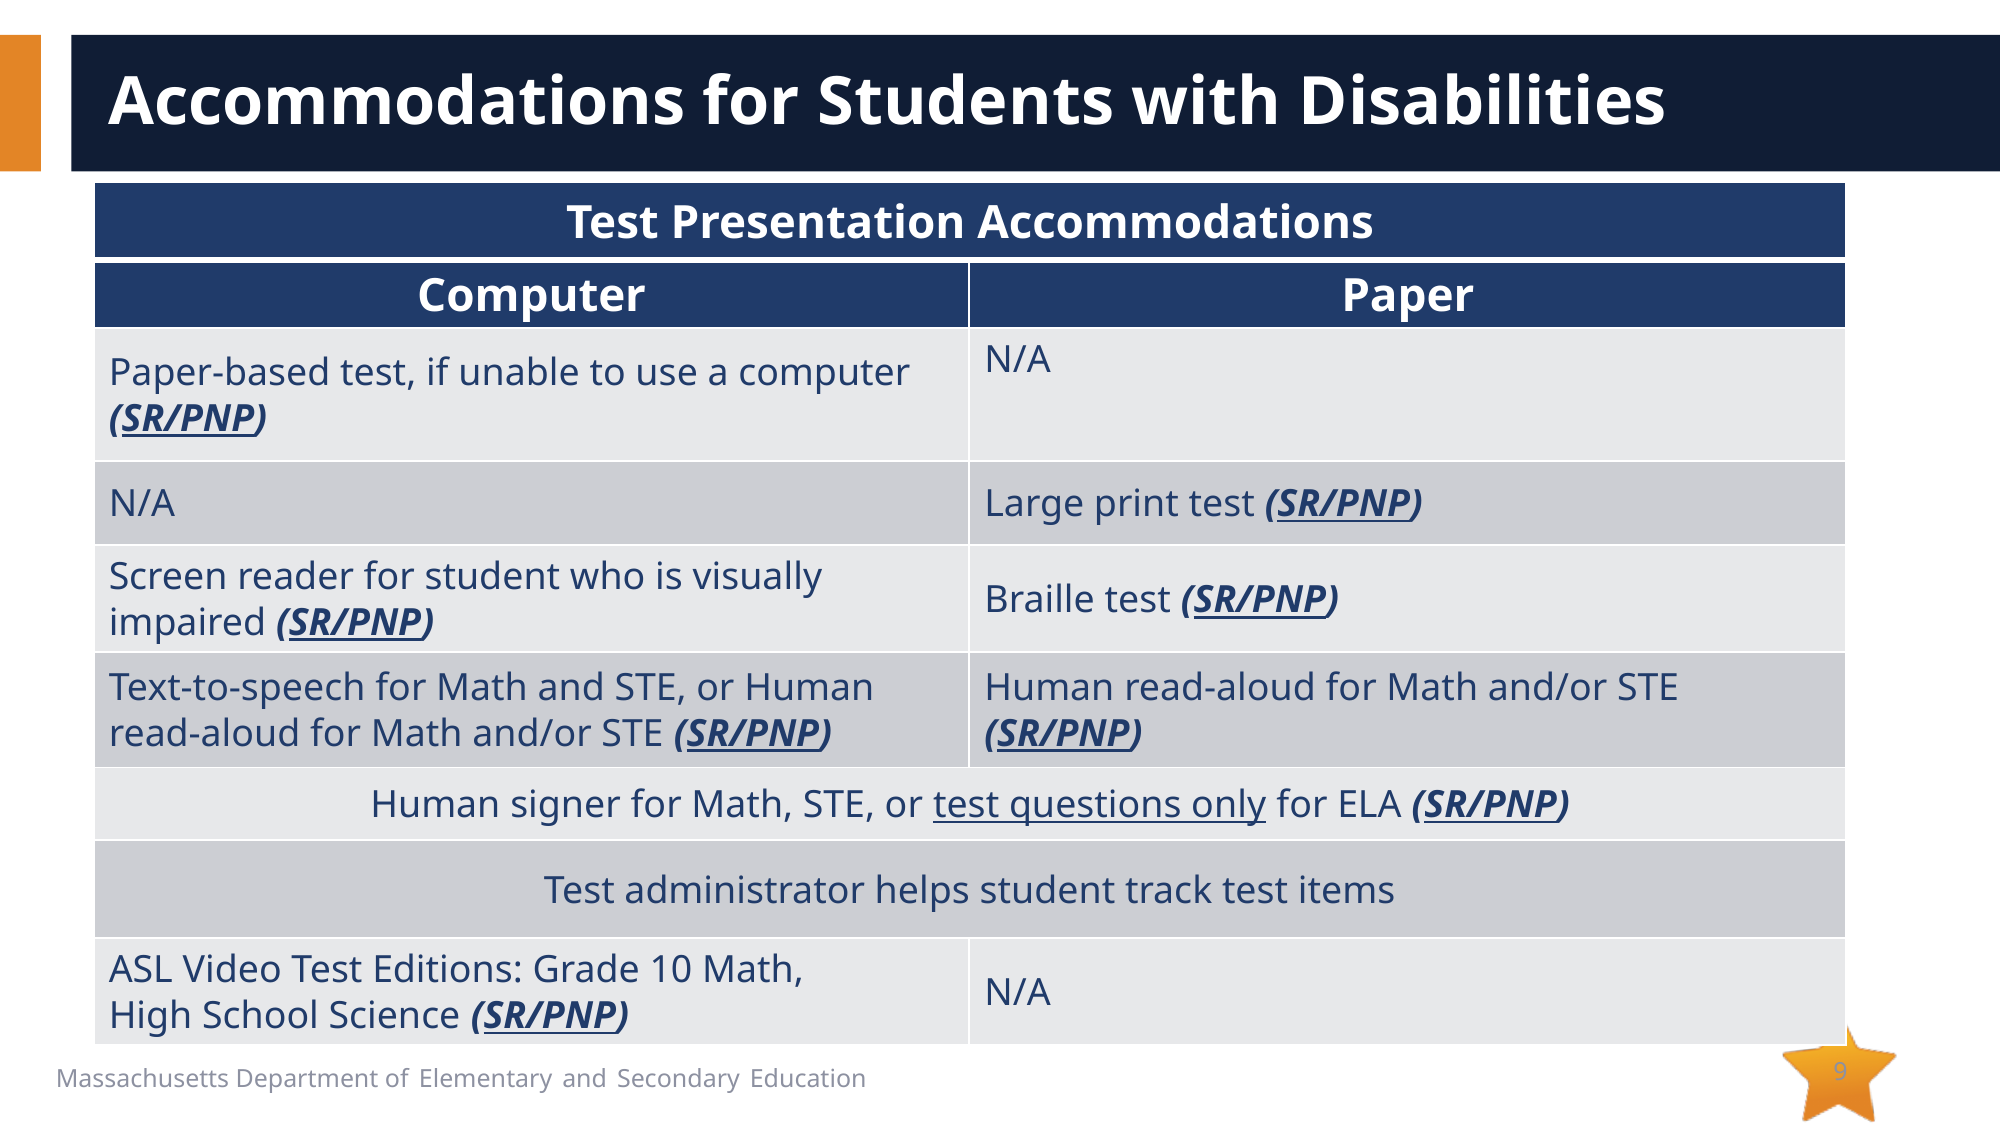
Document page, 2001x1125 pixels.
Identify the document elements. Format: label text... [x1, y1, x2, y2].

table_cell N/A [970, 329, 1845, 460]
table_cell Paper [970, 263, 1845, 327]
table_cell Large print test (SR/PNP) [970, 462, 1845, 544]
table_cell Human signer for Math, STE, or test questions only for ELA (SR/PNP) [95, 768, 1845, 839]
table_cell N/A [970, 939, 1845, 1044]
slide_number 9 [1412, 1042, 1863, 1103]
table_cell N/A [95, 462, 968, 544]
table_cell Screen reader for student who is visually impaired (SR/PNP) [95, 546, 968, 651]
title Accommodations for Students with Disabilities [93, 47, 1959, 159]
picture [1783, 1000, 1909, 1125]
table_cell ASL Video Test Editions: Grade 10 Math, High School Science (SR/PNP) [95, 939, 968, 1044]
table_cell Paper-based test, if unable to use a computer (SR/PNP) [95, 329, 968, 460]
table_cell Braille test (SR/PNP) [970, 546, 1845, 651]
table_cell Computer [95, 263, 968, 327]
table_cell Human read-aloud for Math and/or STE (SR/PNP) [970, 653, 1845, 767]
table_cell Test administrator helps student track test items [95, 841, 1845, 937]
table_header Test Presentation Accommodations [95, 183, 1845, 257]
table_cell Text-to-speech for Math and STE, or Human read-aloud for Math and/or STE (SR/PNP) [95, 653, 968, 767]
